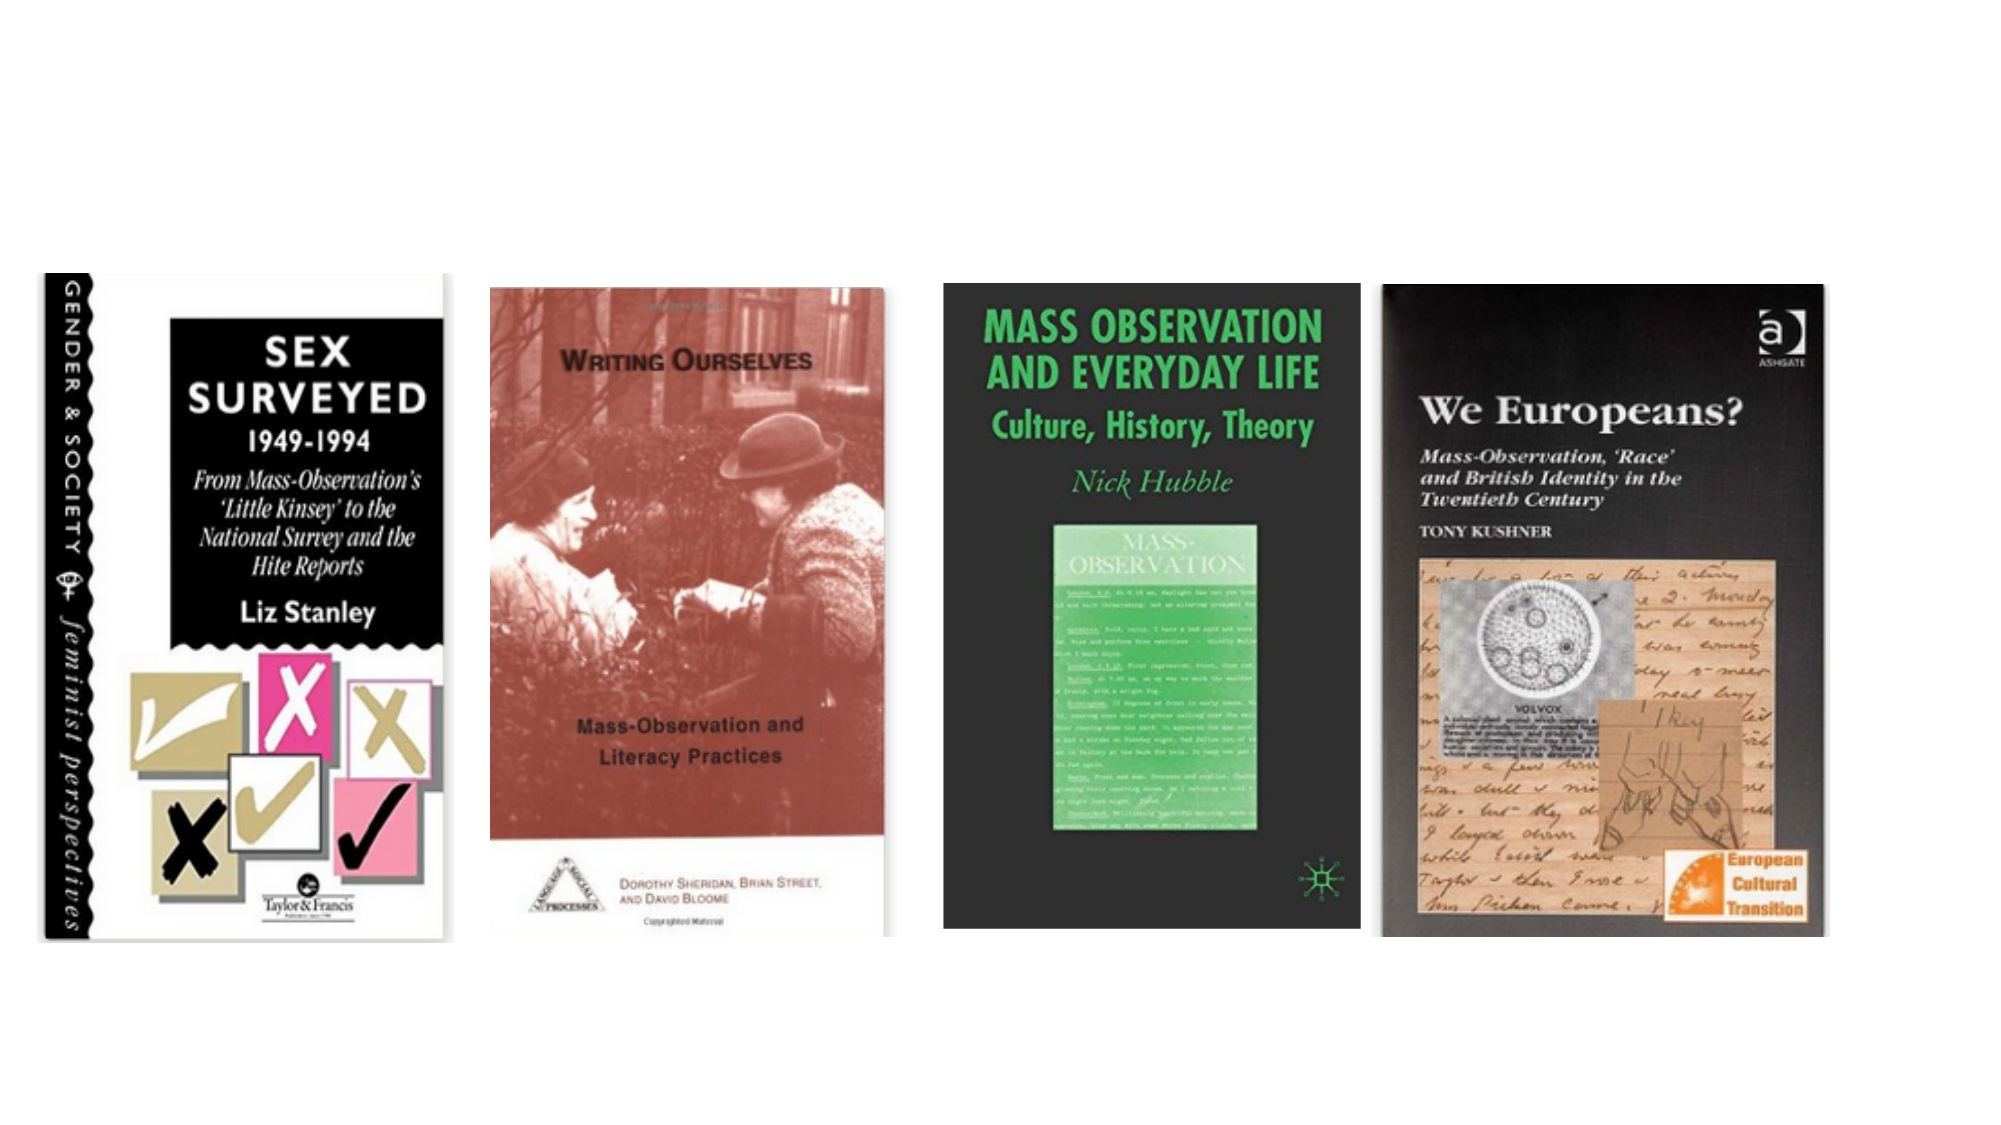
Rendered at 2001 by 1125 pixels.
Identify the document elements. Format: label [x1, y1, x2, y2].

picture [490, 287, 910, 937]
list [940, 283, 1362, 930]
picture [36, 273, 454, 943]
picture [1371, 284, 1830, 938]
